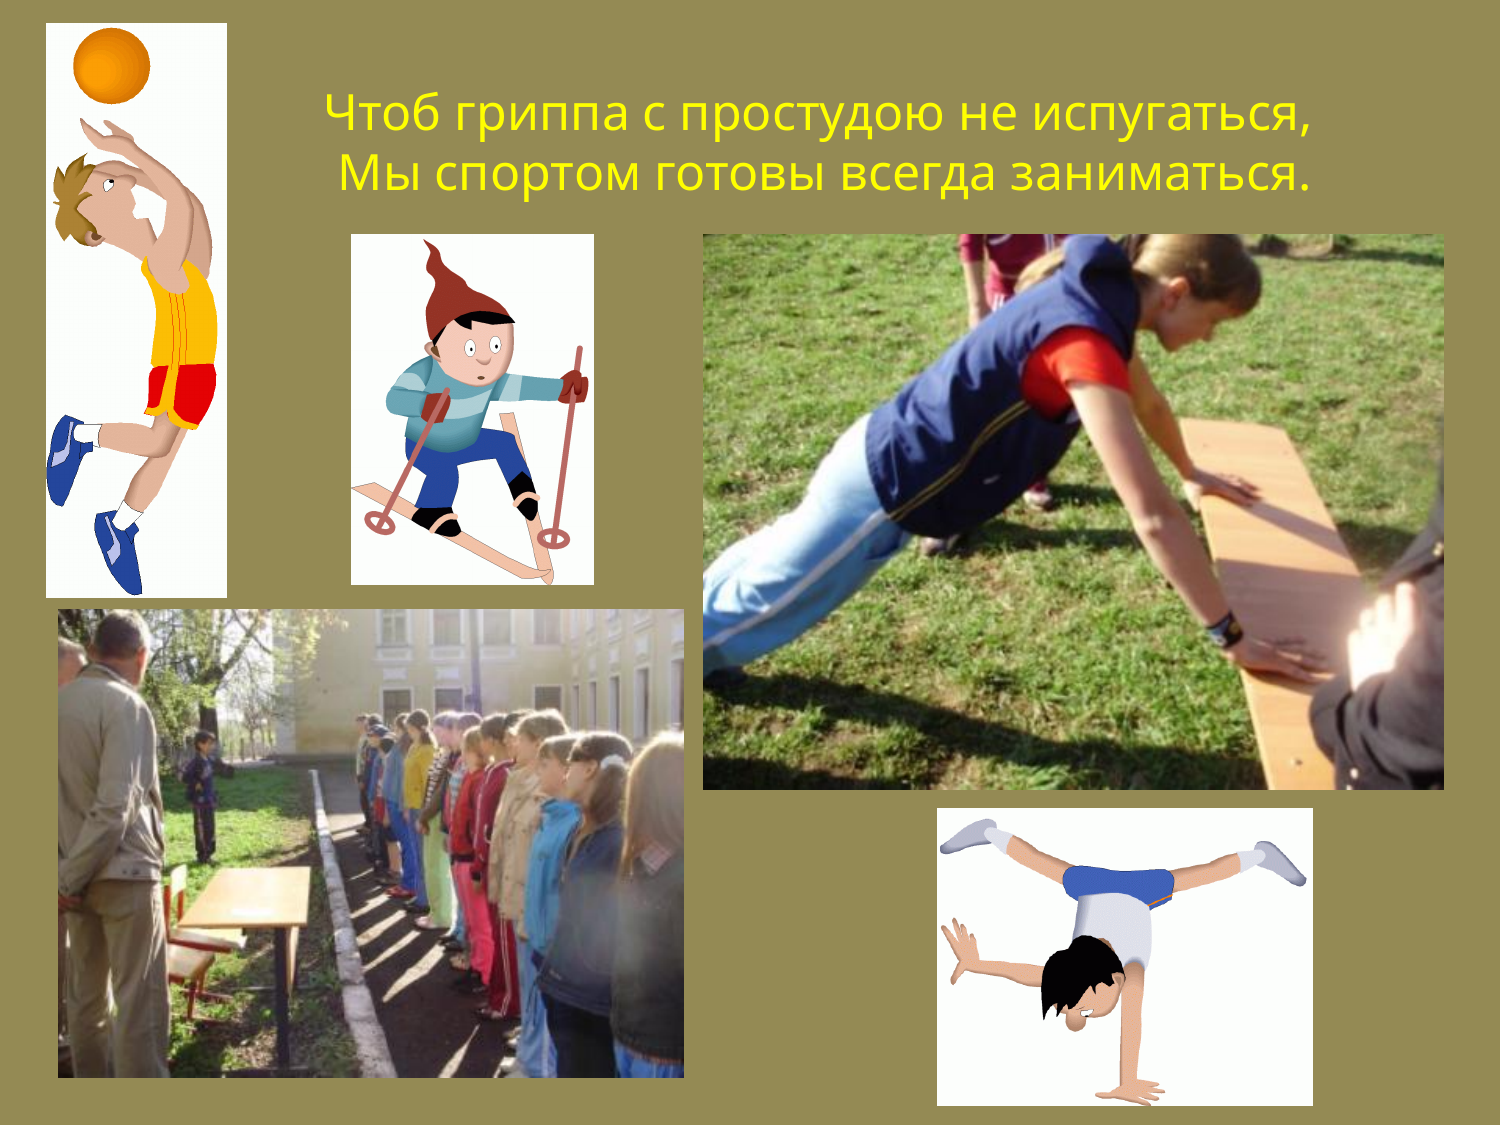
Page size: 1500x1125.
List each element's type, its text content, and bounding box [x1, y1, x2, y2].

picture [937, 808, 1313, 1106]
picture [702, 234, 1444, 790]
picture [351, 234, 594, 585]
picture [46, 23, 227, 598]
picture [58, 609, 684, 1079]
title Чтоб гриппа с простудою не испугаться, Мы спортом готовы всегда заниматься. [231, 46, 1500, 235]
